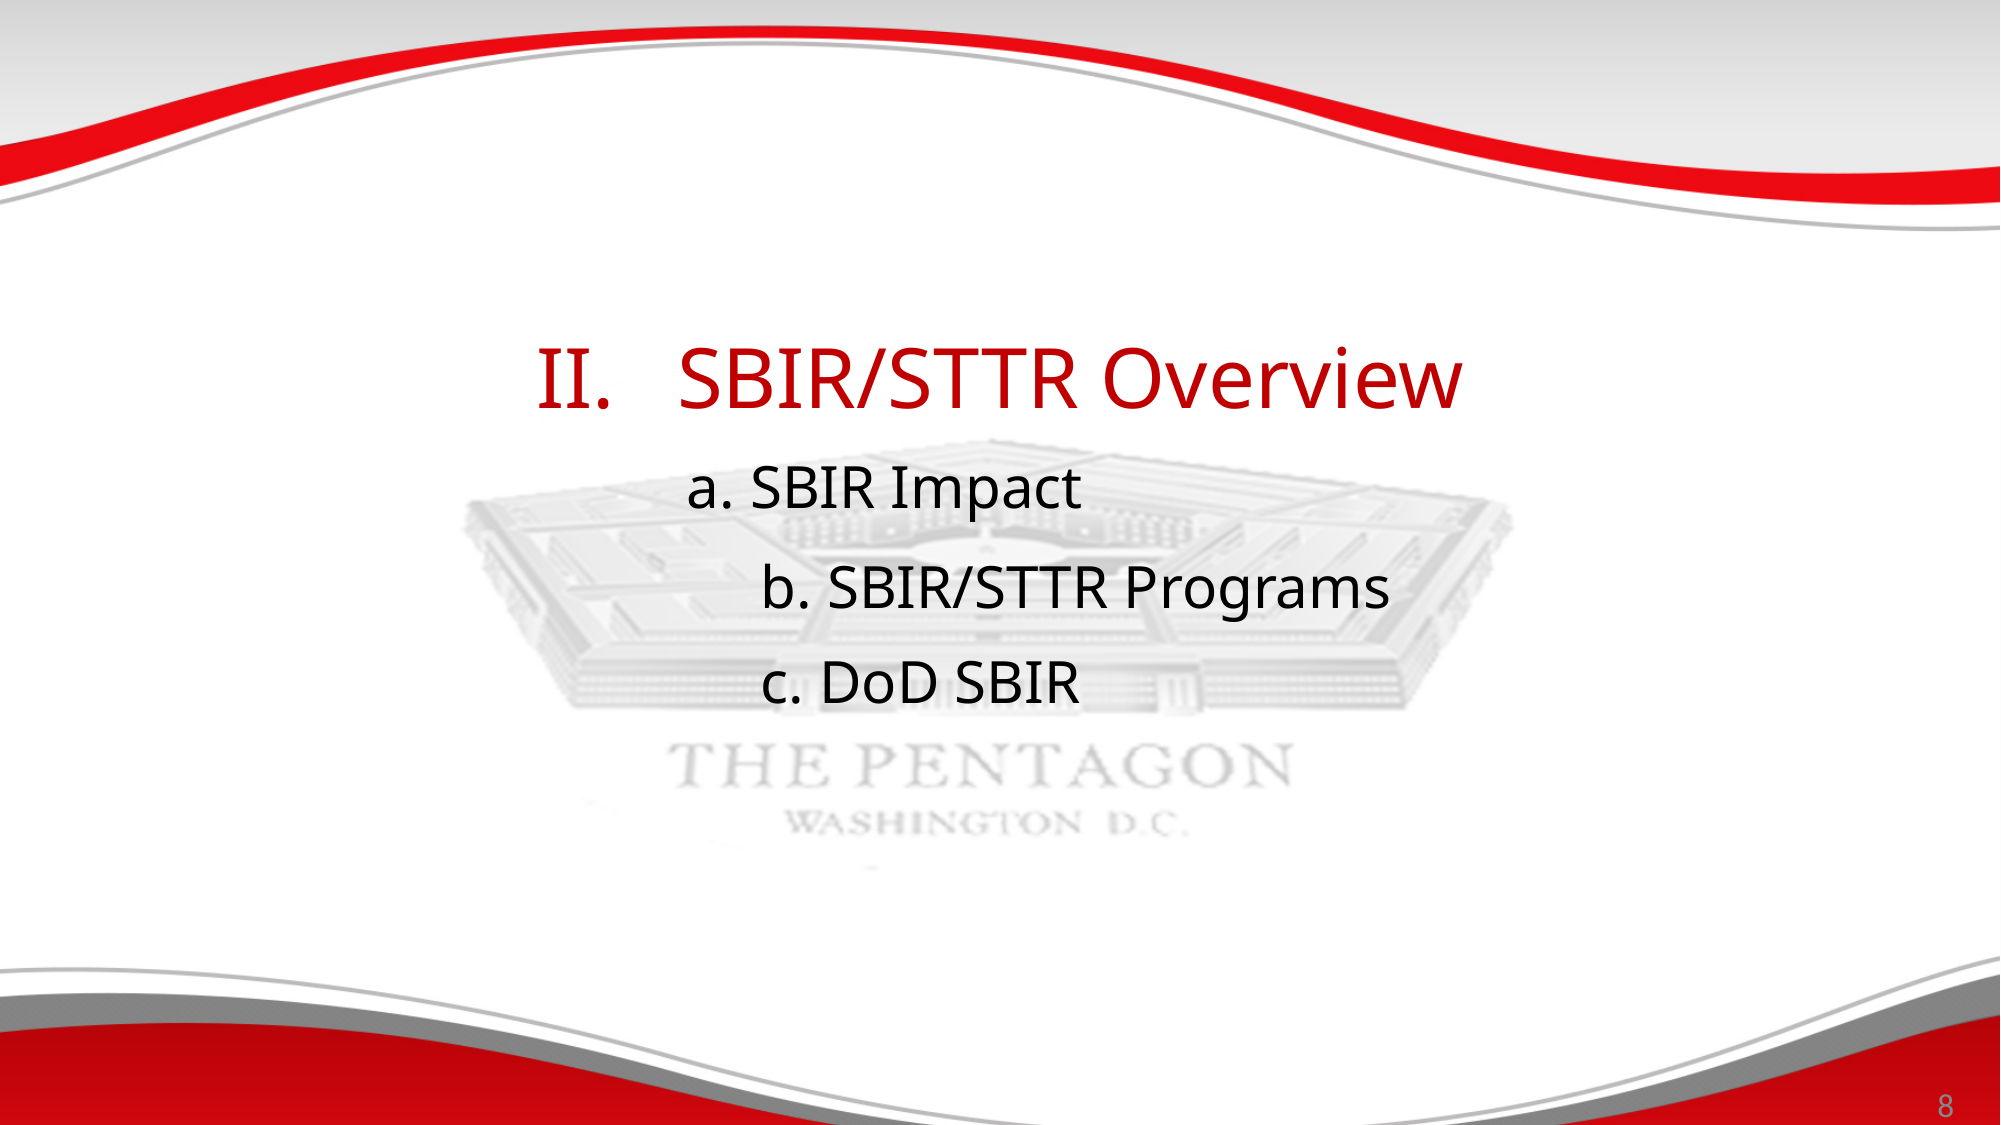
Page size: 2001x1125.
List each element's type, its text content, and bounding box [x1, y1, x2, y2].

picture [0, 0, 2000, 1125]
slide_number 8 [1921, 1082, 1963, 1125]
text_box SBIR/STTR Overview a. SBIR Impact b. SBIR/STTR Programs c. DoD SBIR [449, 324, 1551, 810]
